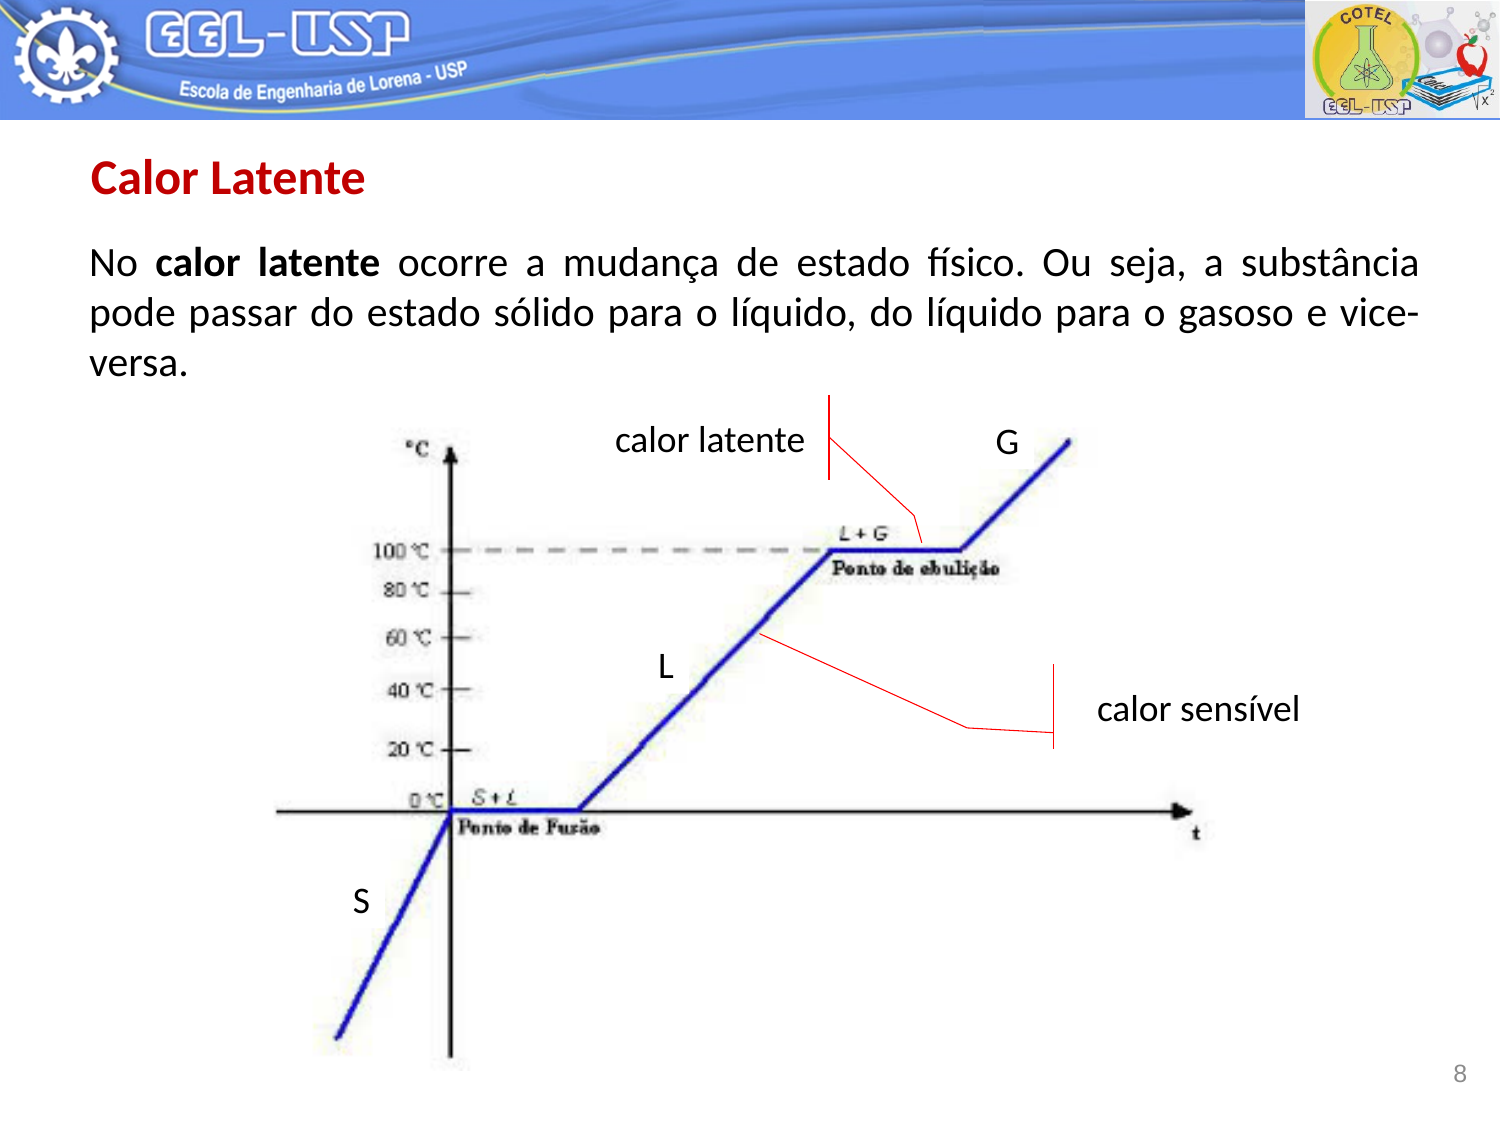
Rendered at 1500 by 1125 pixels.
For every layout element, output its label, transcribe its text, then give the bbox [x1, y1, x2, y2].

picture [1305, 0, 1500, 118]
text_box Calor Latente [76, 137, 381, 212]
text_box No calor latente ocorre a mudança de estado físico. Ou seja, a substância pode passar do estado sólido para o líquido, do líquido para o gasoso e vice-versa. [74, 227, 1435, 393]
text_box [254, 394, 1341, 1071]
slide_number 8 [1132, 1042, 1483, 1103]
